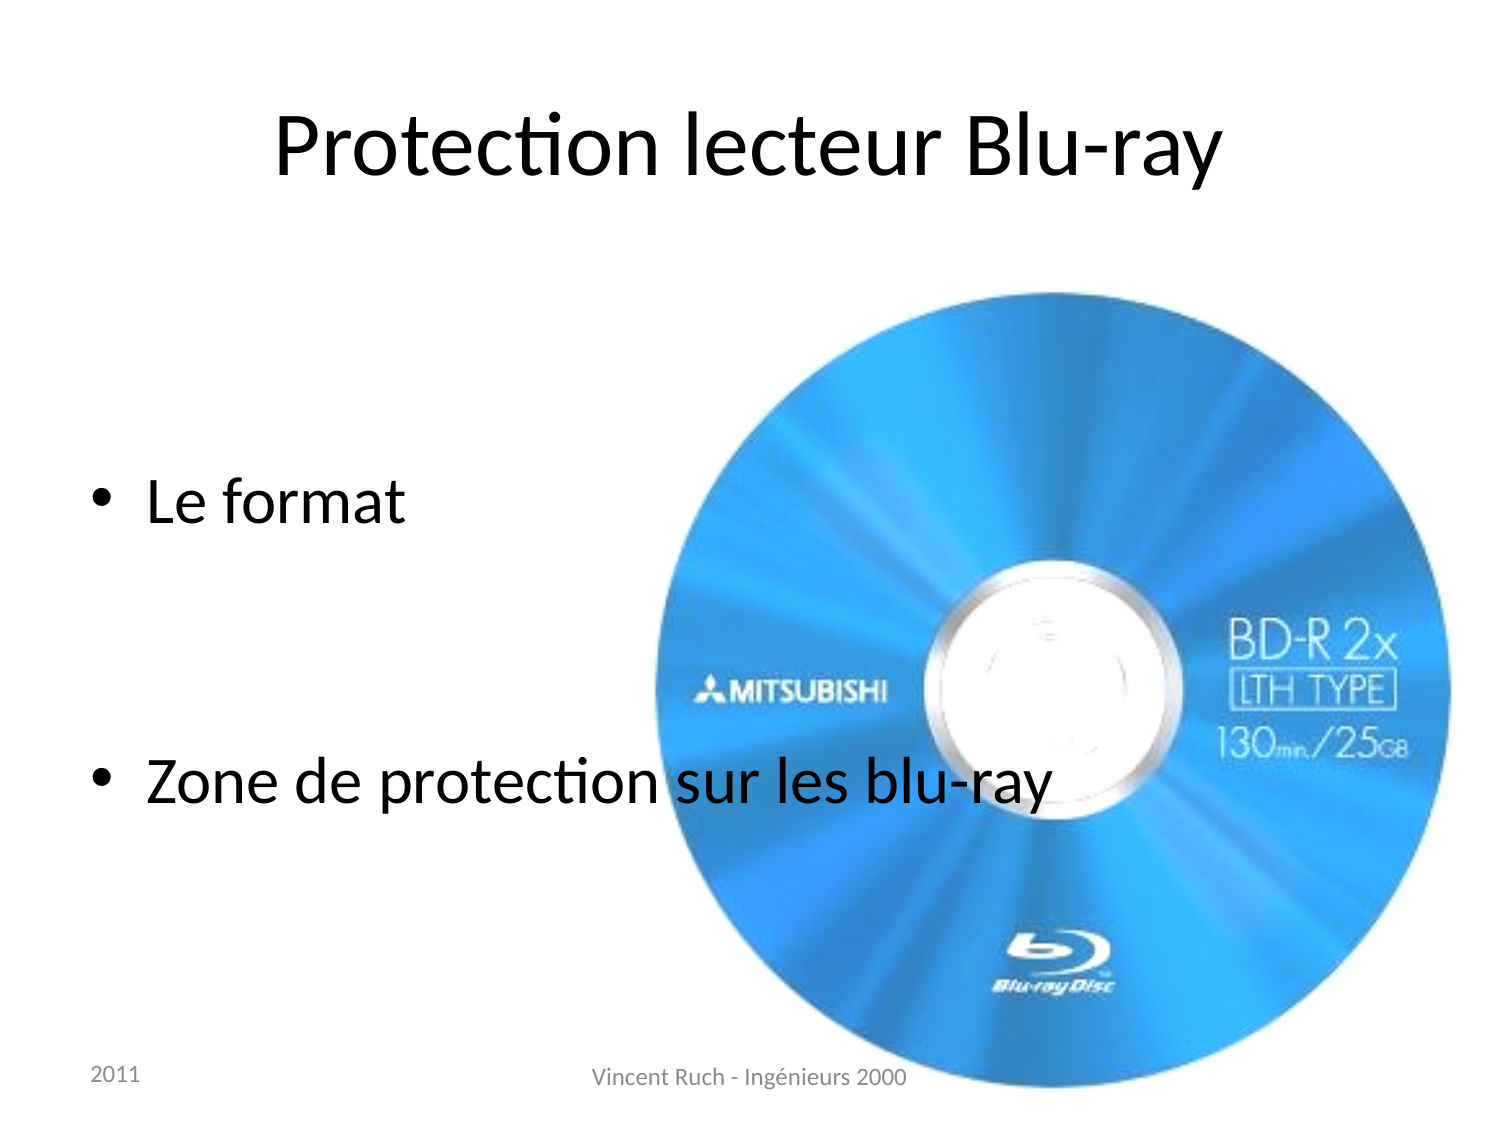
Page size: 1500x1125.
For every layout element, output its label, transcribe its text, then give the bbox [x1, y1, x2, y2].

footer Vincent Ruch - Ingénieurs 2000 [512, 1045, 614, 1106]
list Le format Zone de protection sur les blu-ray [75, 262, 614, 1005]
slide_number 2011 [75, 1042, 425, 1103]
title Protection lecteur Blu-ray [75, 45, 1425, 233]
picture [619, 257, 1488, 1125]
